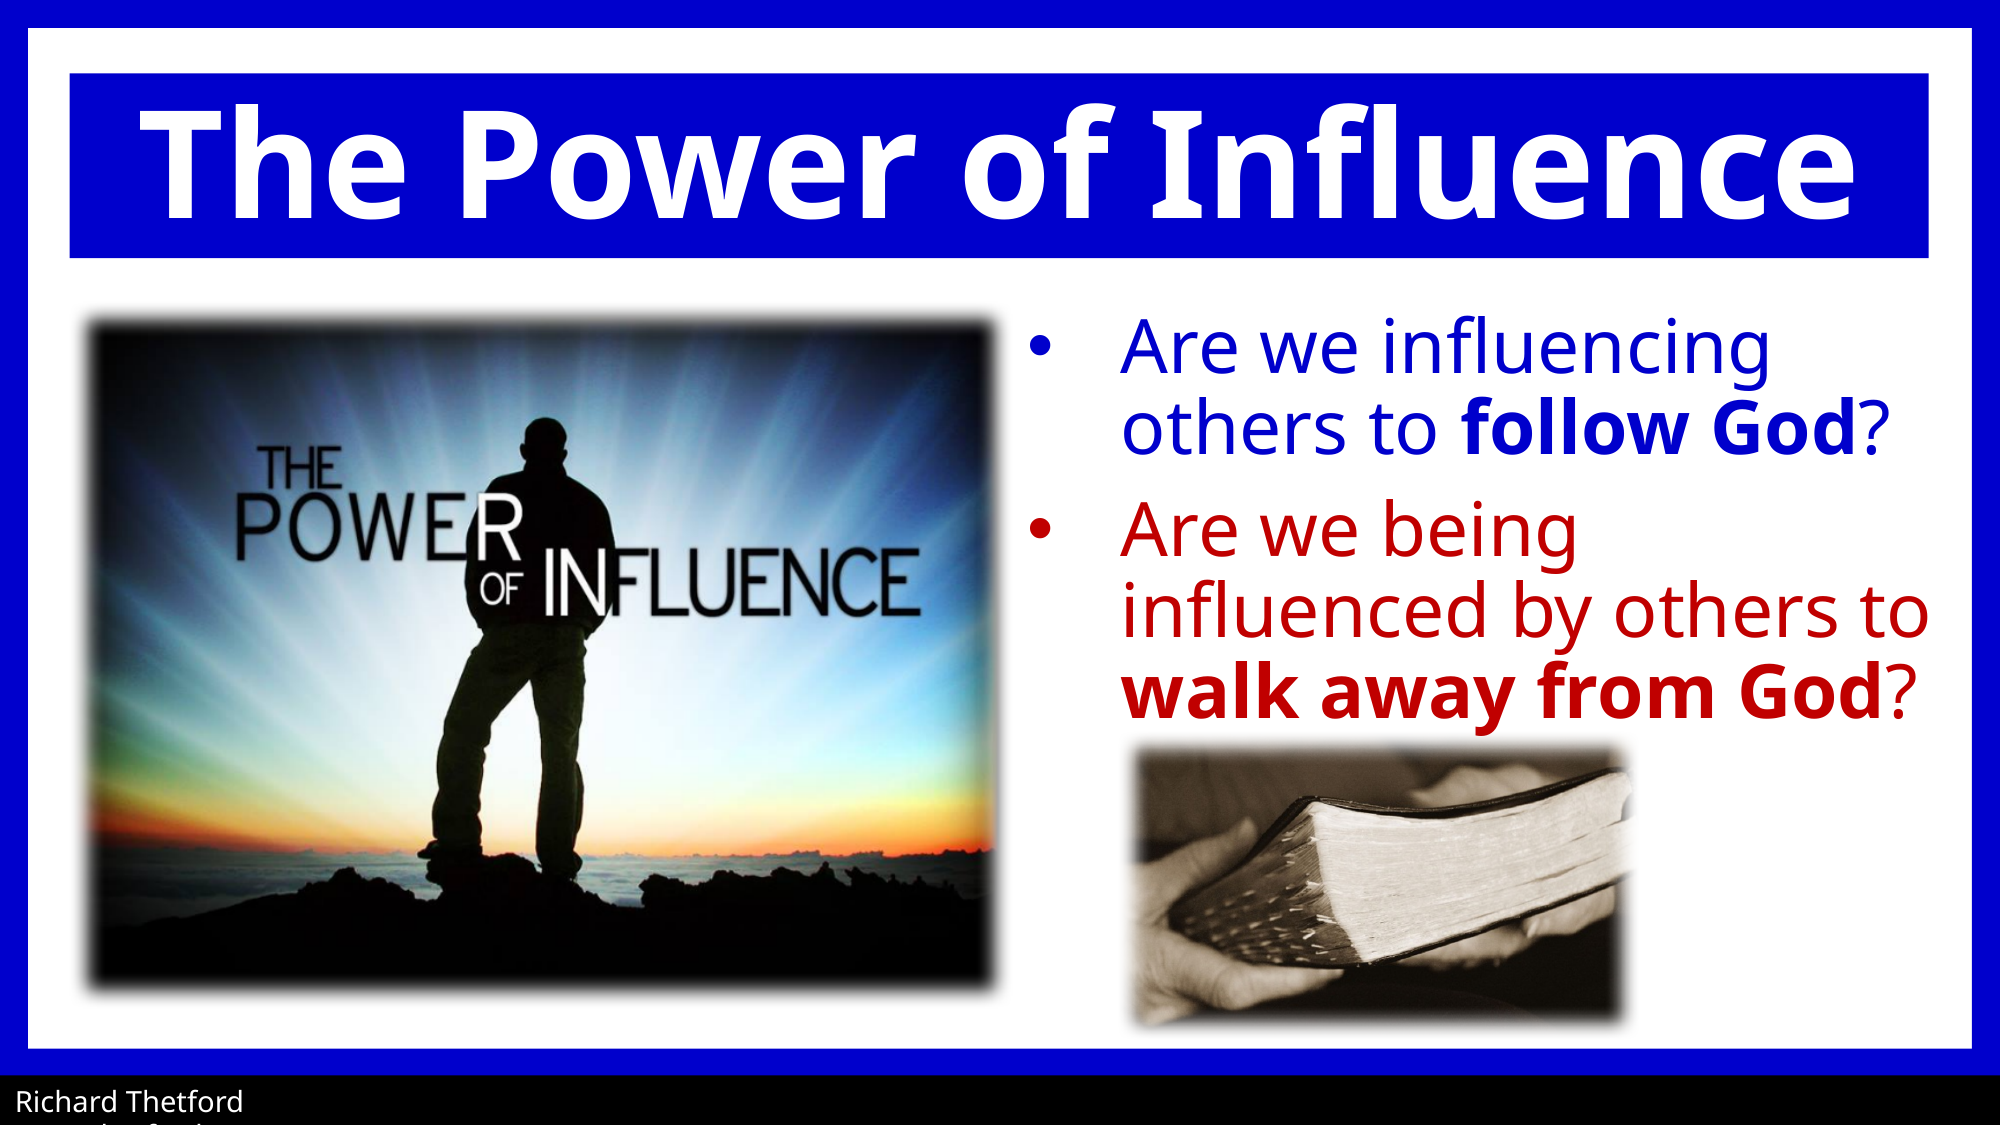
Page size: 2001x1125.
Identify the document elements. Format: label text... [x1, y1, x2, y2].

picture [1117, 730, 1640, 1041]
subtitle Are we influencing others to follow God? Are we being influenced by others to walk away from God? [1013, 301, 1967, 915]
picture [69, 301, 1013, 1009]
title The Power of Influence [69, 73, 1929, 259]
